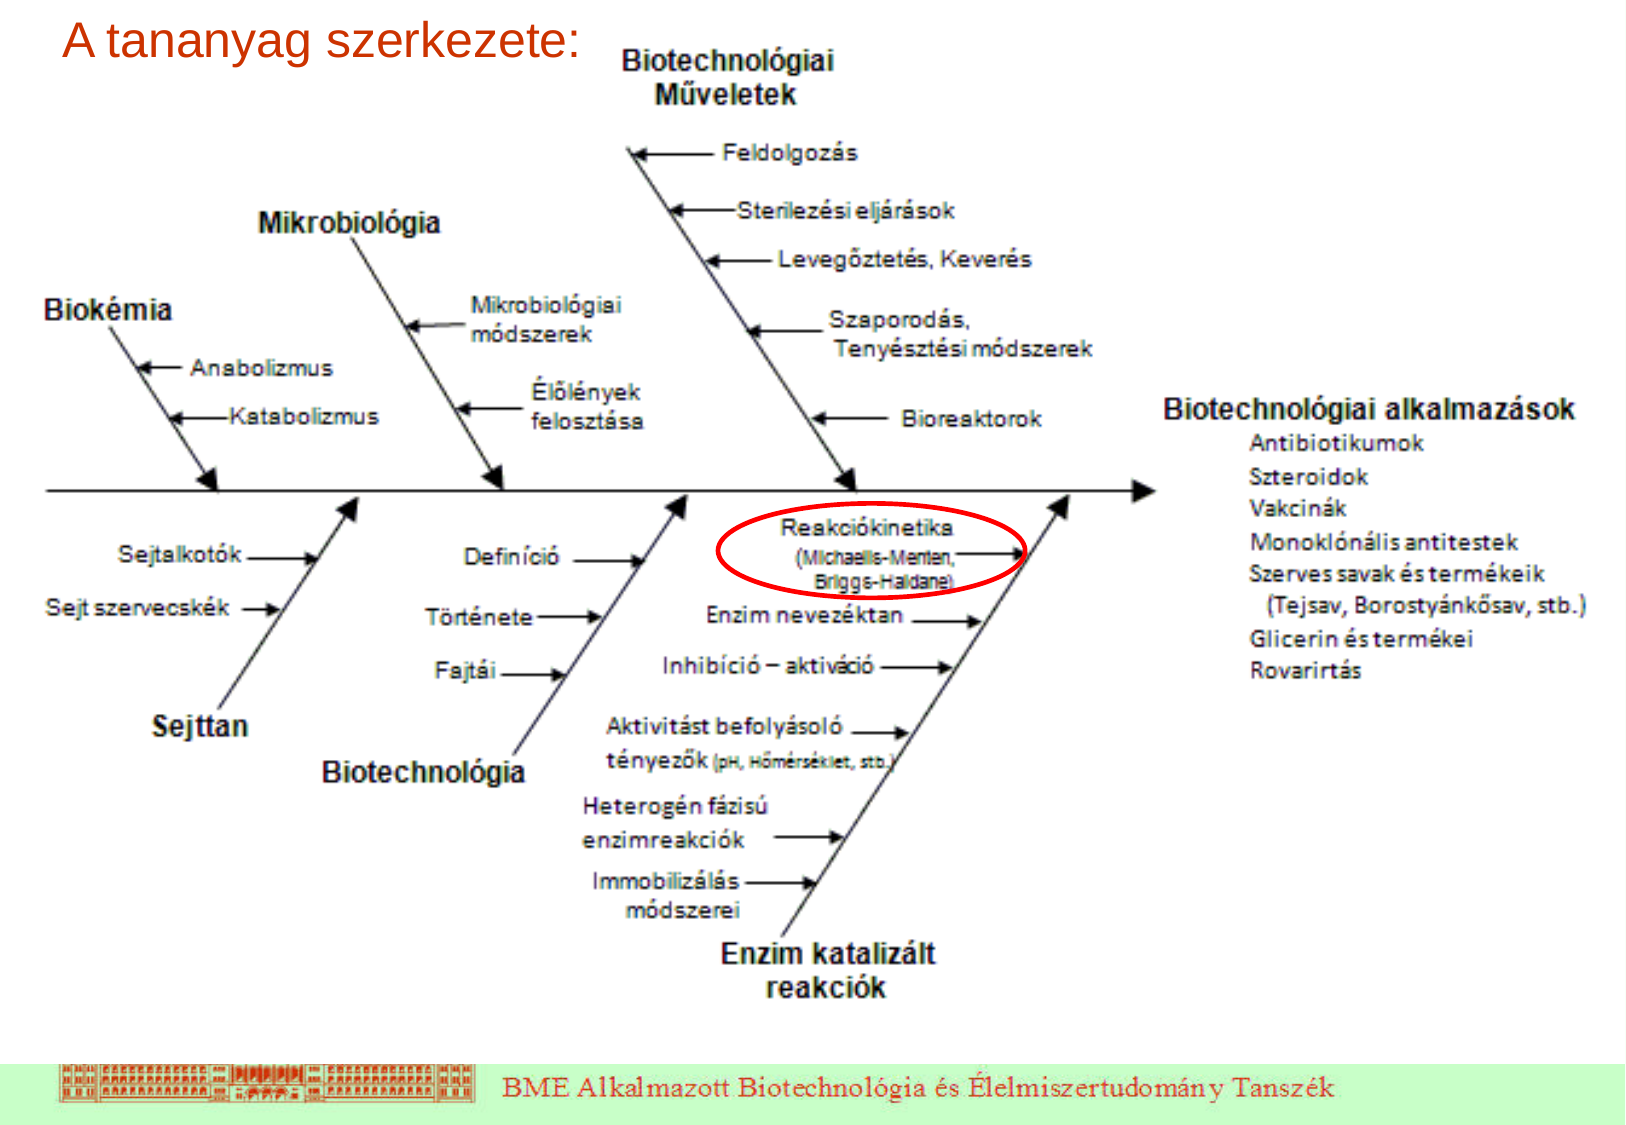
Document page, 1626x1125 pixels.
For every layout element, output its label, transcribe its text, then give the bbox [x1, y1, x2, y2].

picture [0, 0, 1626, 1125]
text_box 9 [1164, 1074, 1544, 1103]
